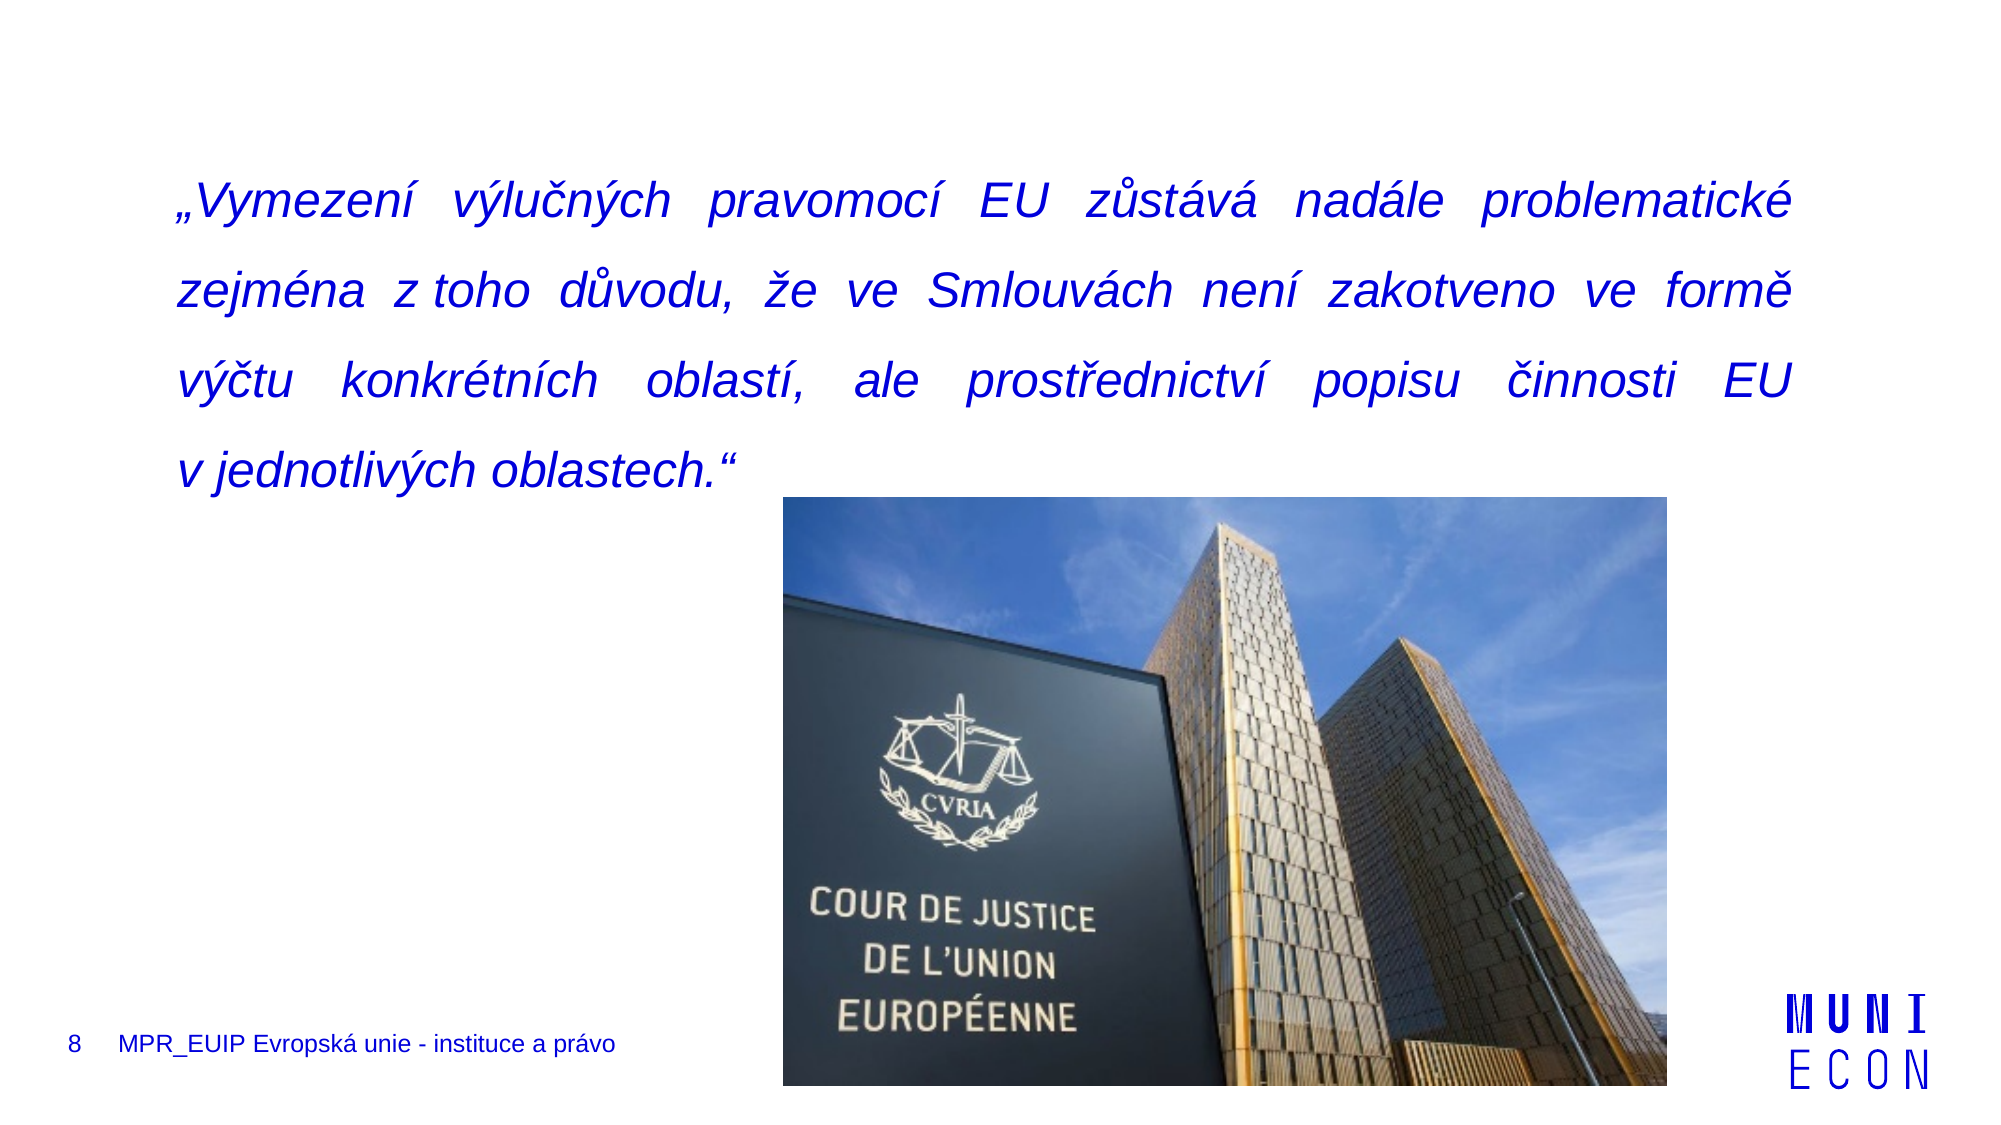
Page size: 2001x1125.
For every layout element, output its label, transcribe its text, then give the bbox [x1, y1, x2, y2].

list „Vymezení výlučných pravomocí EU zůstává nadále problematické zejména z toho důvodu, že ve Smlouvách není zakotveno ve formě výčtu konkrétních oblastí, ale prostřednictví popisu činnosti EU v jednotlivých oblastech.“ [165, 137, 1794, 792]
footer MPR_EUIP Evropská unie - instituce a právo [118, 1021, 778, 1063]
slide_number 8 [67, 1021, 110, 1063]
picture [783, 497, 1667, 1086]
